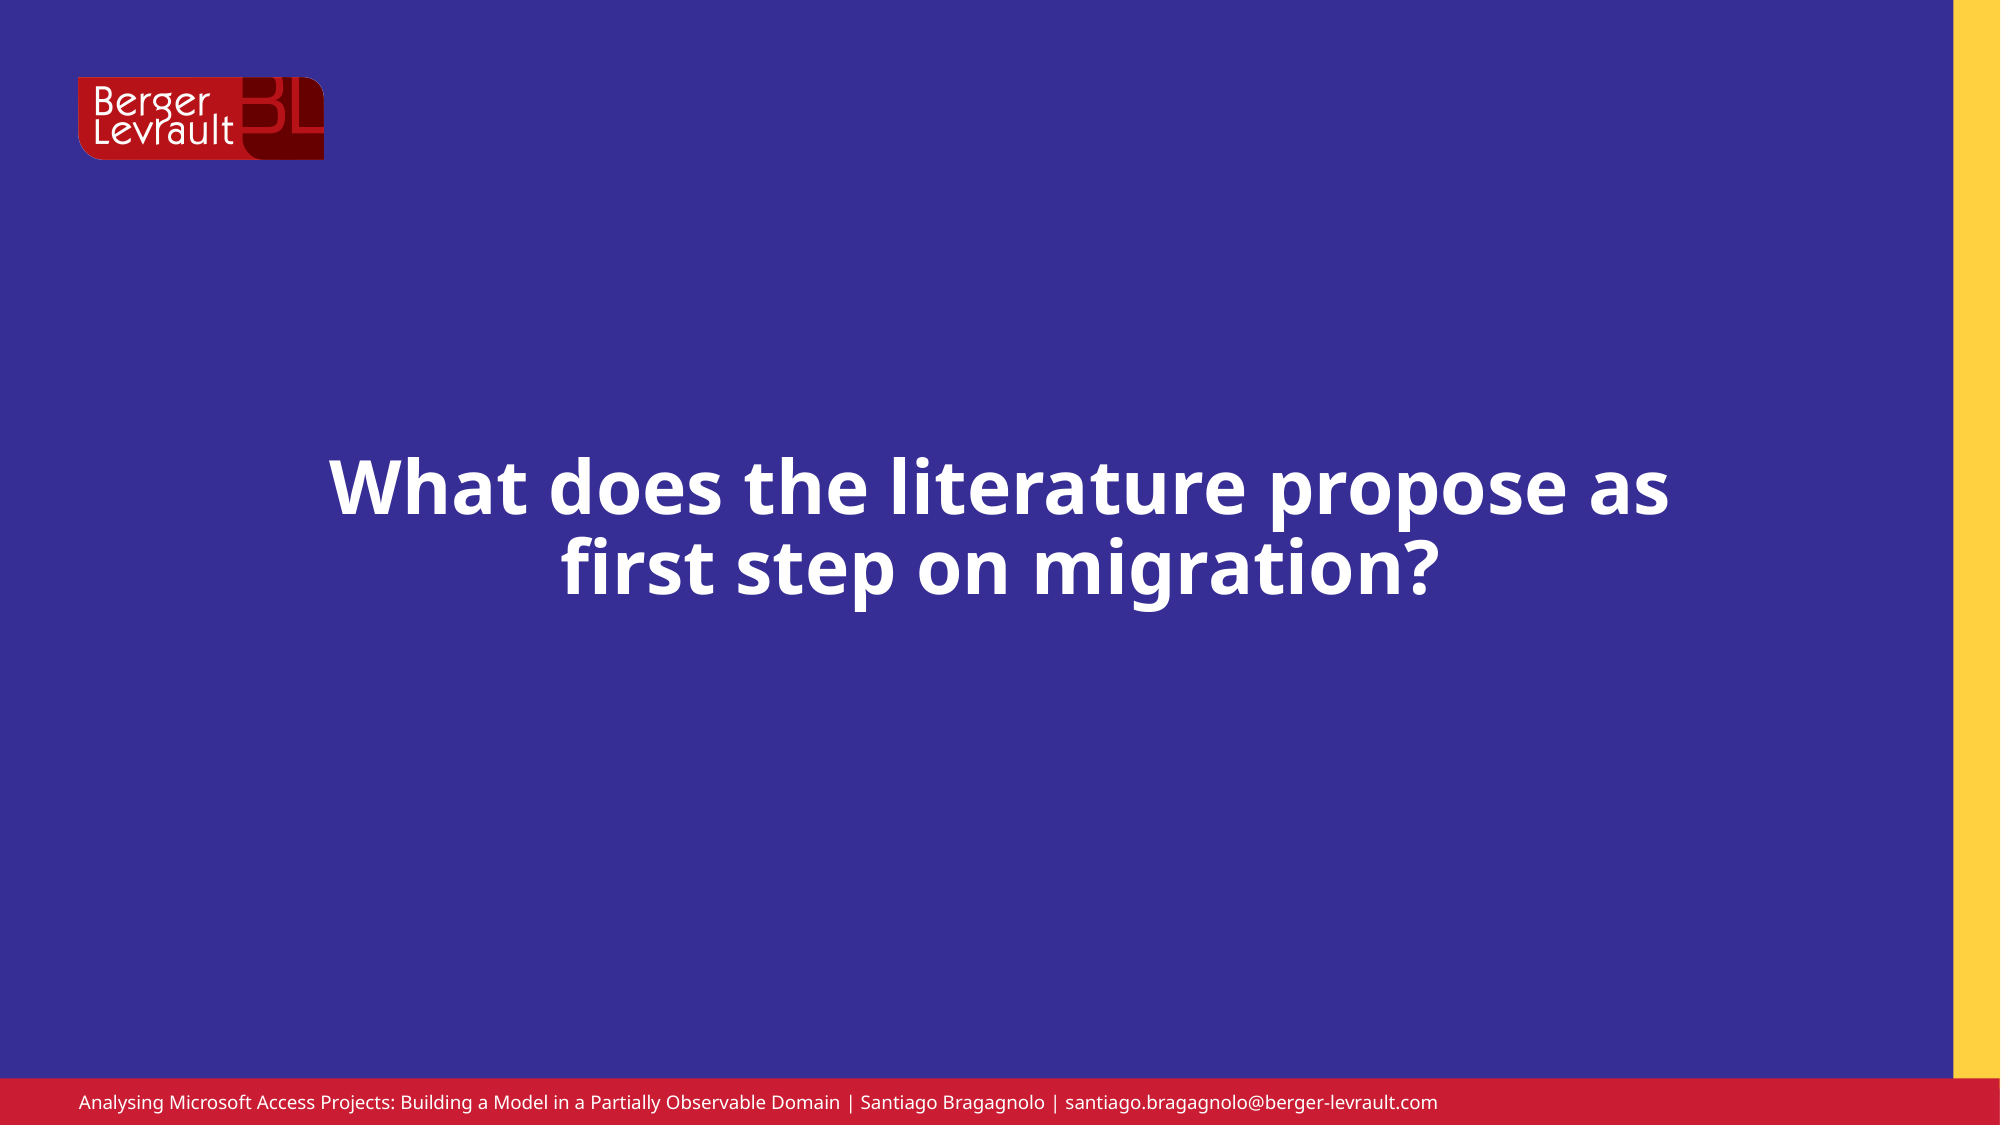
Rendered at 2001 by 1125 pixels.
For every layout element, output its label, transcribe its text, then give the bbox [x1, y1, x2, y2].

footer Analysing Microsoft Access Projects: Building a Model in a Partially Observable Domain | Santiago Bragagnolo | santiago.bragagnolo@berger-levrault.com [78, 1078, 1808, 1125]
title What does the literature propose as first step on migration? [298, 389, 1704, 671]
picture [78, 77, 324, 160]
